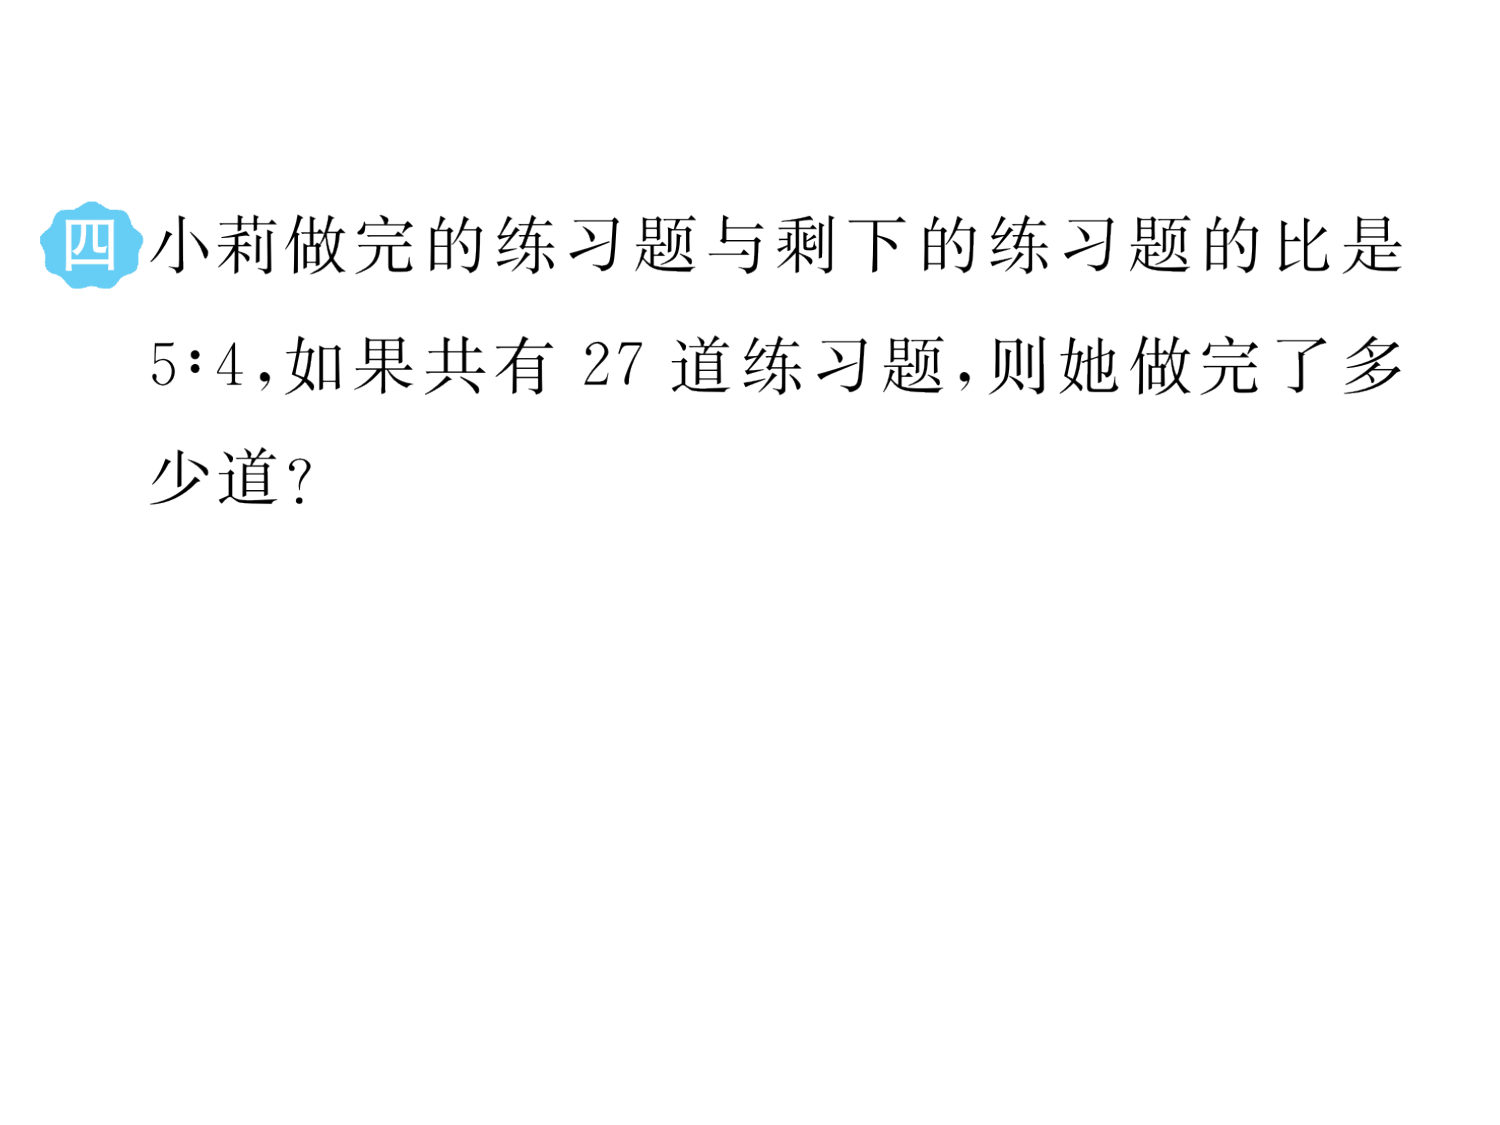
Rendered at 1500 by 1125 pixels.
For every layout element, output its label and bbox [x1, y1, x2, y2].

picture [35, 177, 1453, 929]
